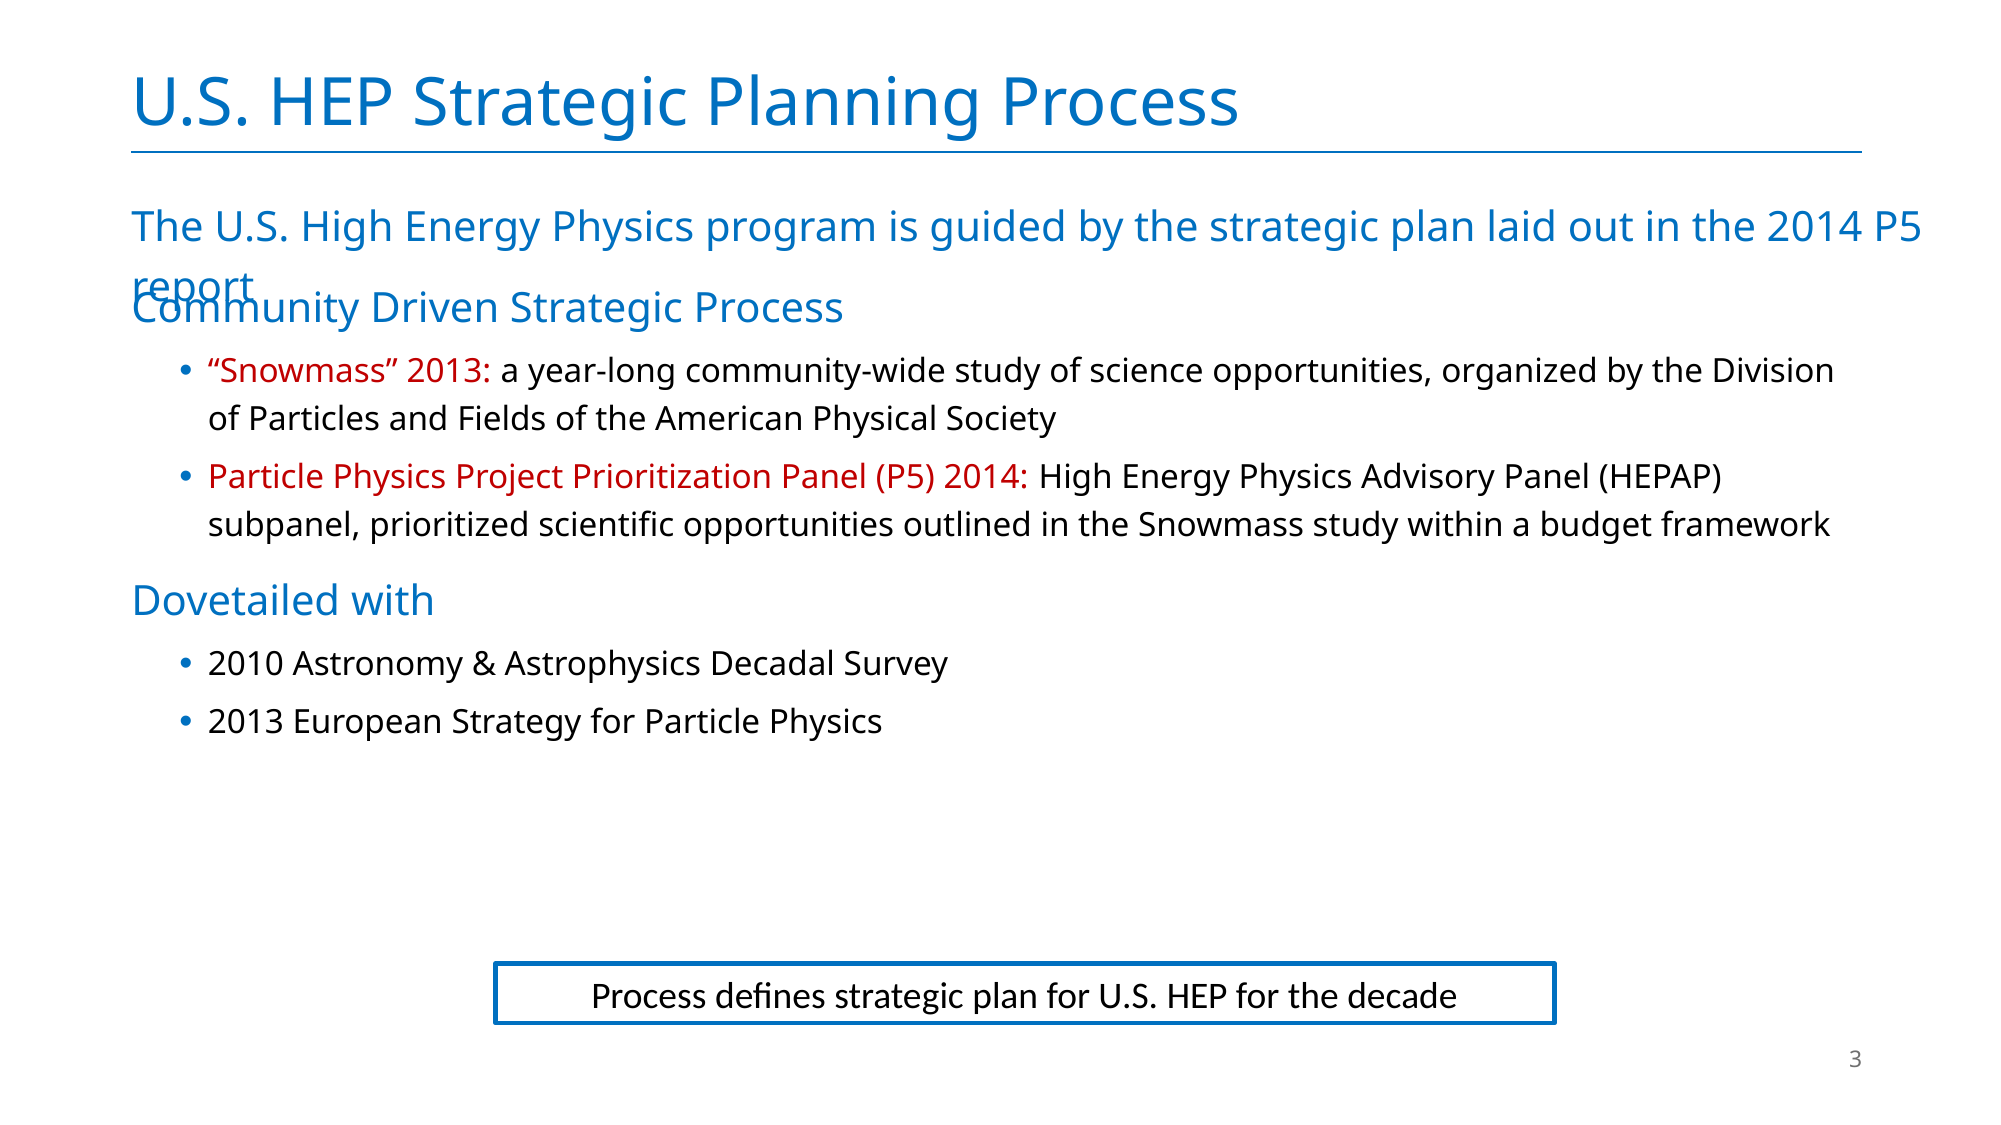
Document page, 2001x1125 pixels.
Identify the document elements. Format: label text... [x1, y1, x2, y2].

title U.S. HEP Strategic Planning Process [131, 43, 1863, 148]
list The U.S. High Energy Physics program is guided by the strategic plan laid out in the 2014 P5 report [131, 182, 1956, 248]
text_box Process defines strategic plan for U.S. HEP for the decade [495, 963, 1555, 1024]
slide_number 3 [1412, 1030, 1863, 1091]
list Community Driven Strategic Process “Snowmass” 2013: a year-long community-wide study of science opportunities, organized by the Division of Particles and Fields of the American Physical Society Particle Physics Project Prioritization Panel (P5) 2014: High Energy Physics Advisory Panel (HEPAP) subpanel, prioritized scientific opportunities outlined in the Snowmass study within a budget framework Dovetailed with 2010 Astronomy & Astrophysics Decadal Survey 2013 European Strategy for Particle Physics [131, 263, 1863, 994]
